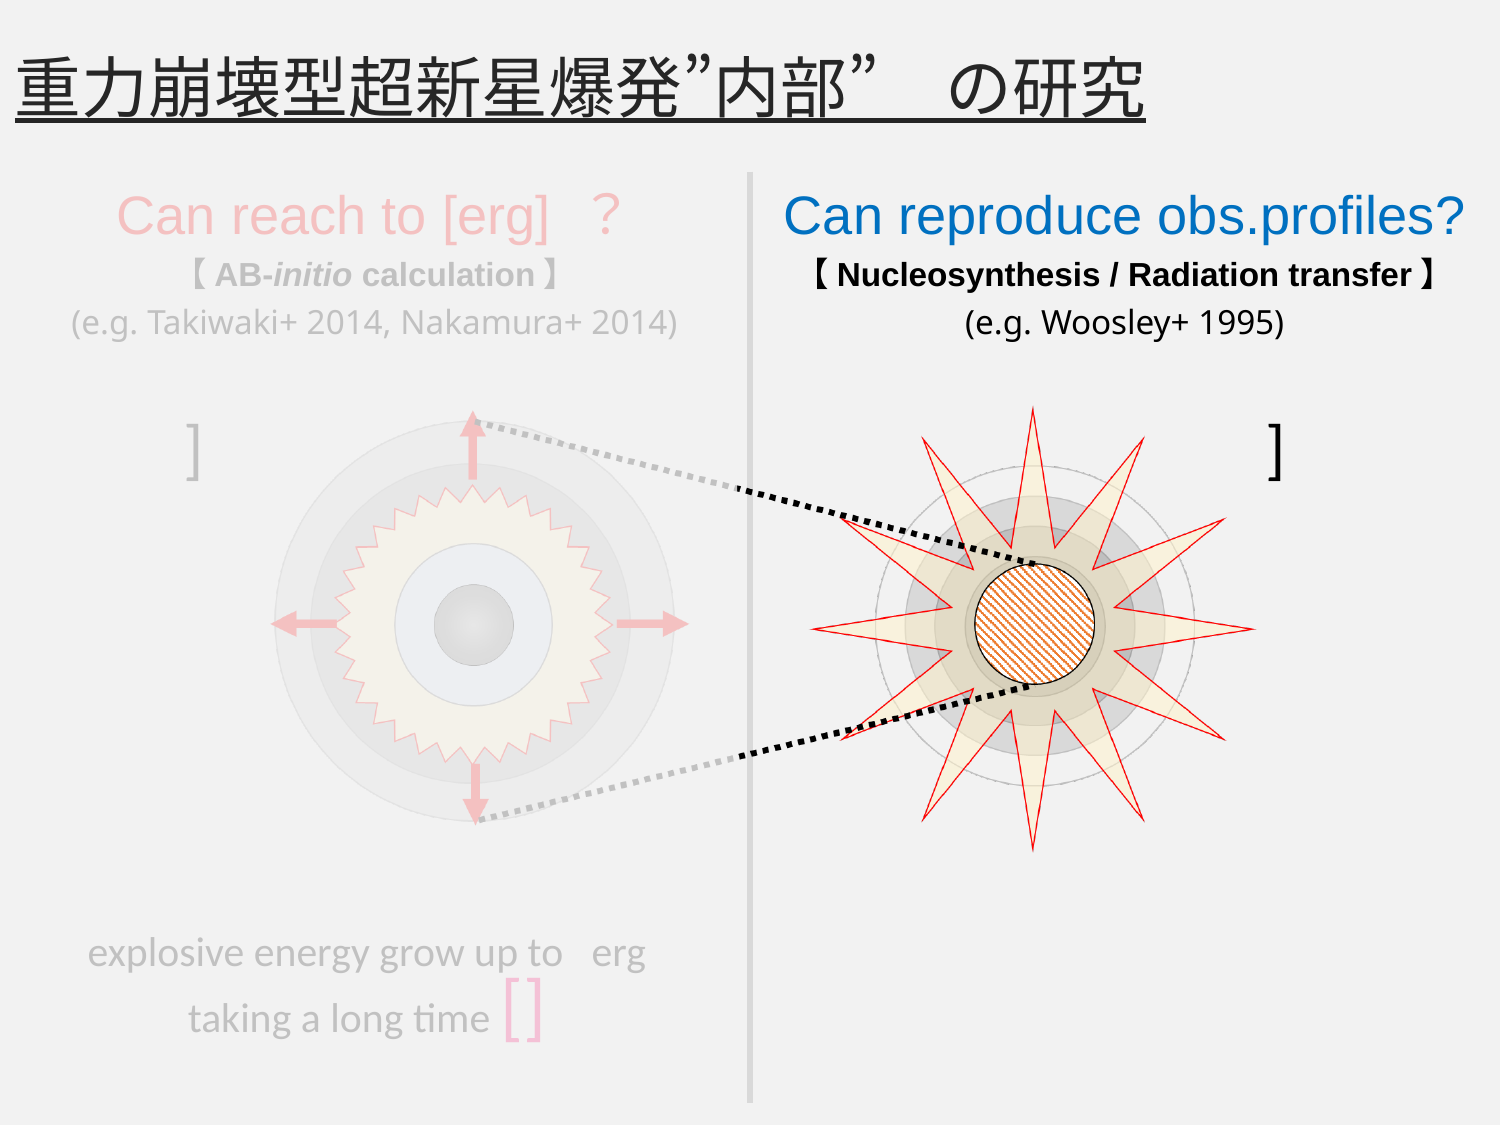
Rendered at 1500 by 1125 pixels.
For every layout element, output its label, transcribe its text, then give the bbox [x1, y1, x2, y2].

text_box [2, 134, 738, 1125]
text_box Can reproduce obs.profiles? 【Nucleosynthesis / Radiation transfer】 (e.g. Woosley+ 1995) [749, 159, 1500, 349]
text_box 重力崩壊型超新星爆発”内部” の研究 [0, 38, 1500, 134]
picture [243, 383, 1257, 853]
